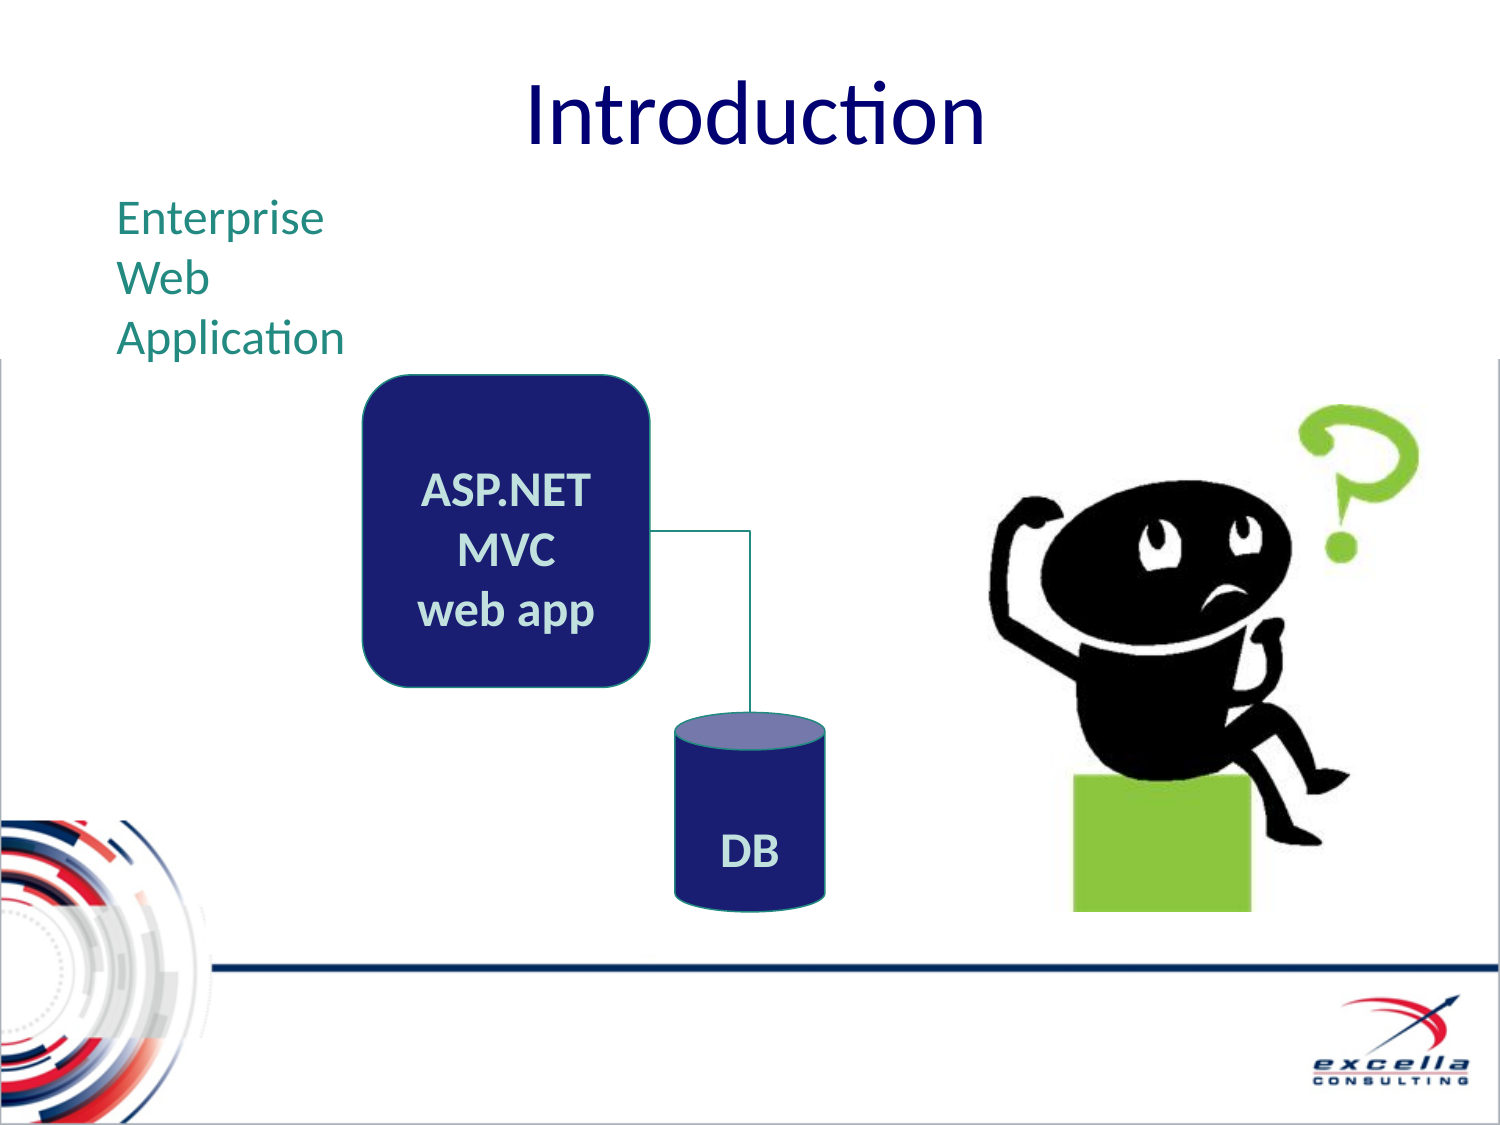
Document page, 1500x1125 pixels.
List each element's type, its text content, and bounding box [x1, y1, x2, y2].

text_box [362, 374, 826, 913]
title Introduction [99, 45, 1413, 233]
picture [0, 359, 1500, 1125]
text_box Enterprise Web Application [101, 177, 361, 372]
